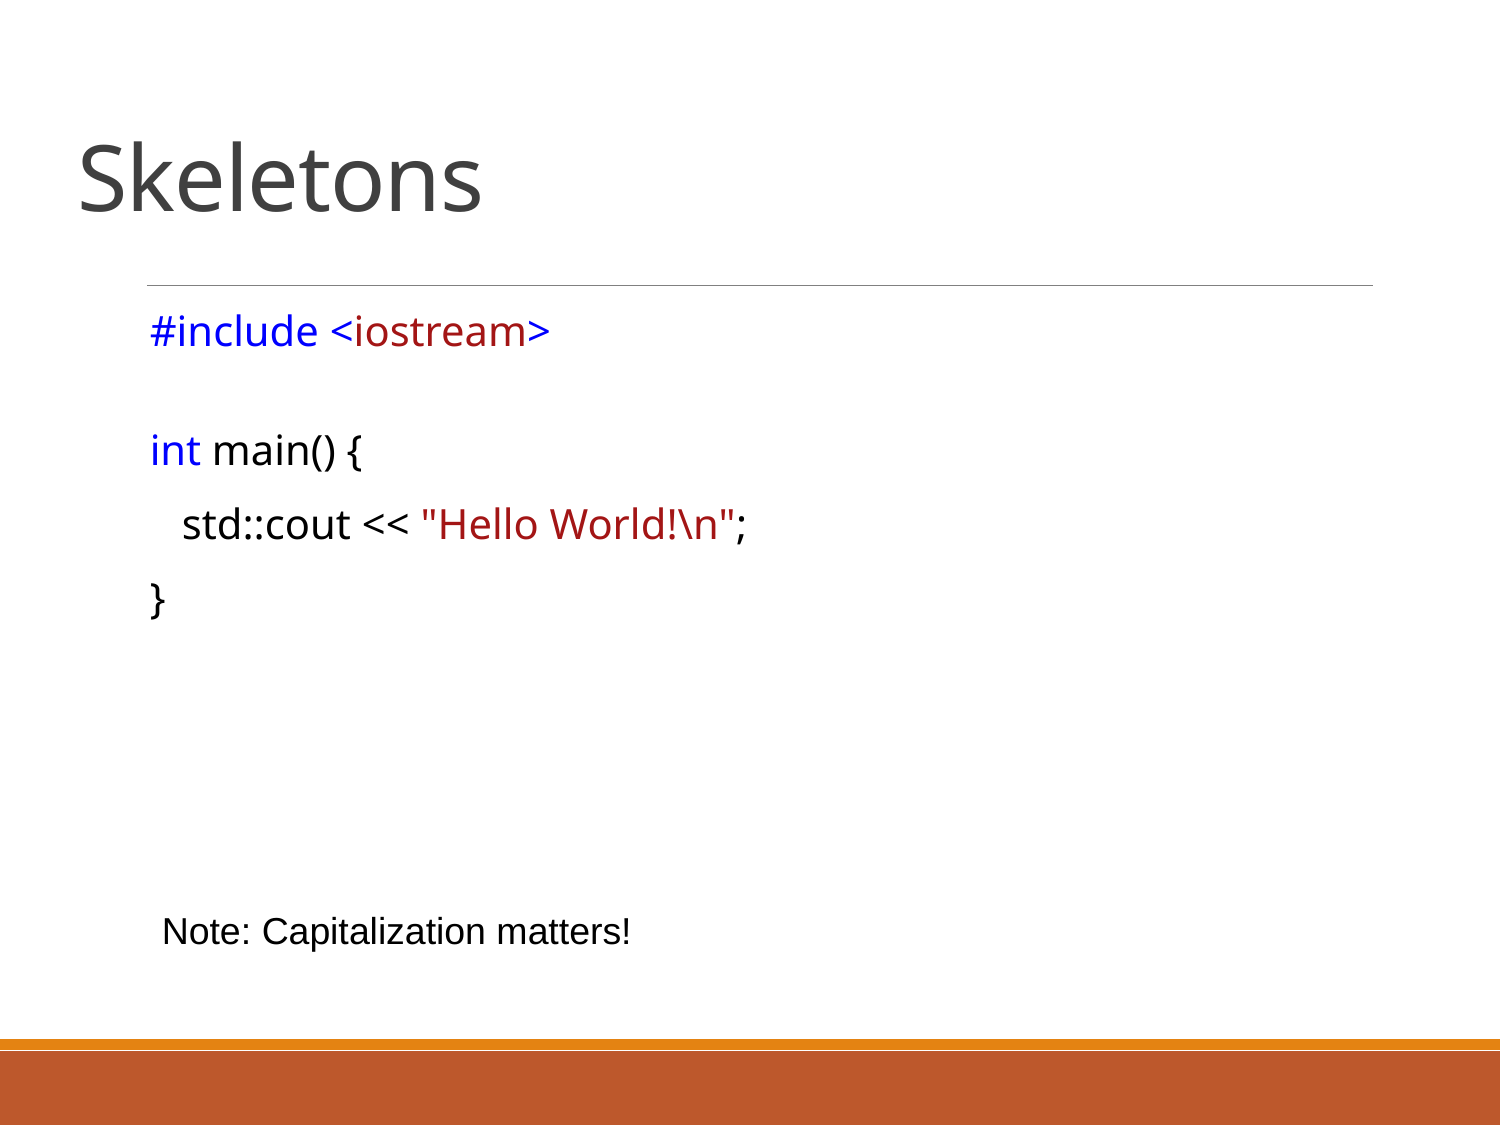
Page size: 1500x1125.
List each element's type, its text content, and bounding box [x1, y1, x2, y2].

list #include <iostream> int main() { std::cout << "Hello World!\n"; } [134, 302, 1373, 963]
title Skeletons [62, 47, 1373, 238]
text_box Note: Capitalization matters! [147, 899, 648, 960]
